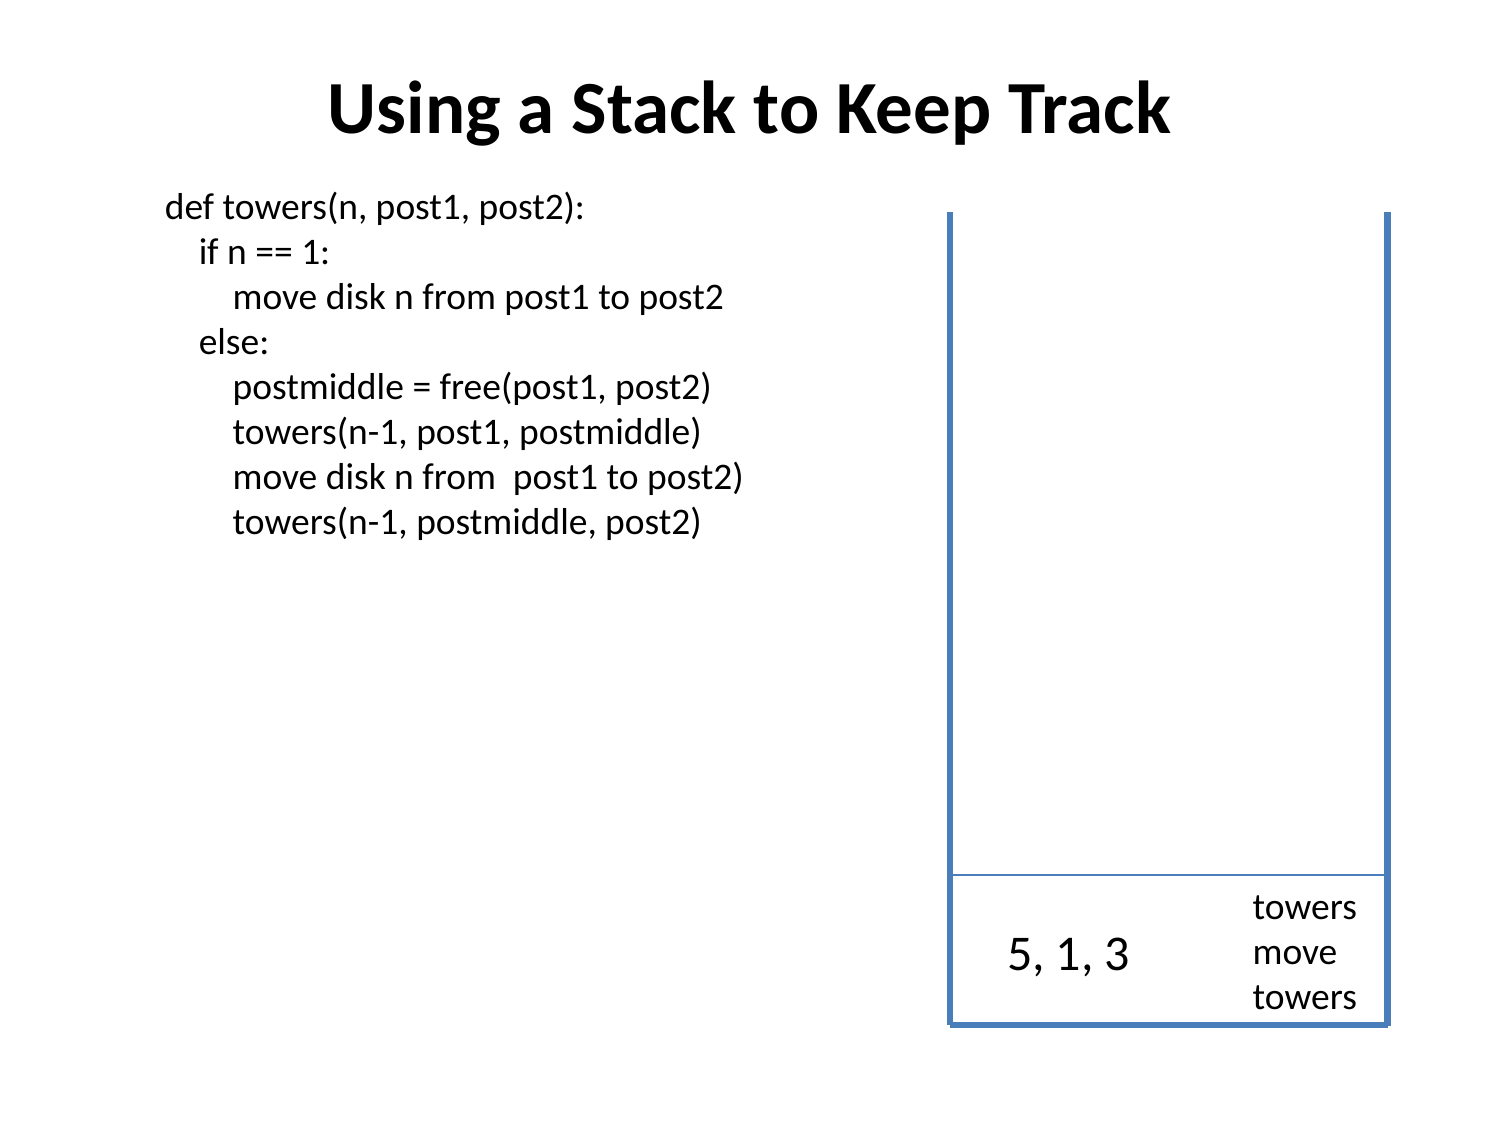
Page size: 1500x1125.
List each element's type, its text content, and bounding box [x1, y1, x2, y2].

text_box towers move towers [1391, 874, 1400, 1025]
text_box def towers(n, post1, post2): if n == 1: move disk n from post1 to post2 else: postmiddle = free(post1, post2) towers(n-1, post1, postmiddle) move disk n from post1 to post2) towers(n-1, postmiddle, post2) [149, 174, 1425, 550]
text_box towers move towers [1212, 884, 1383, 1024]
title Using a Stack to Keep Track [75, 45, 1425, 163]
text_box 5, 1, 3 [954, 912, 1188, 988]
